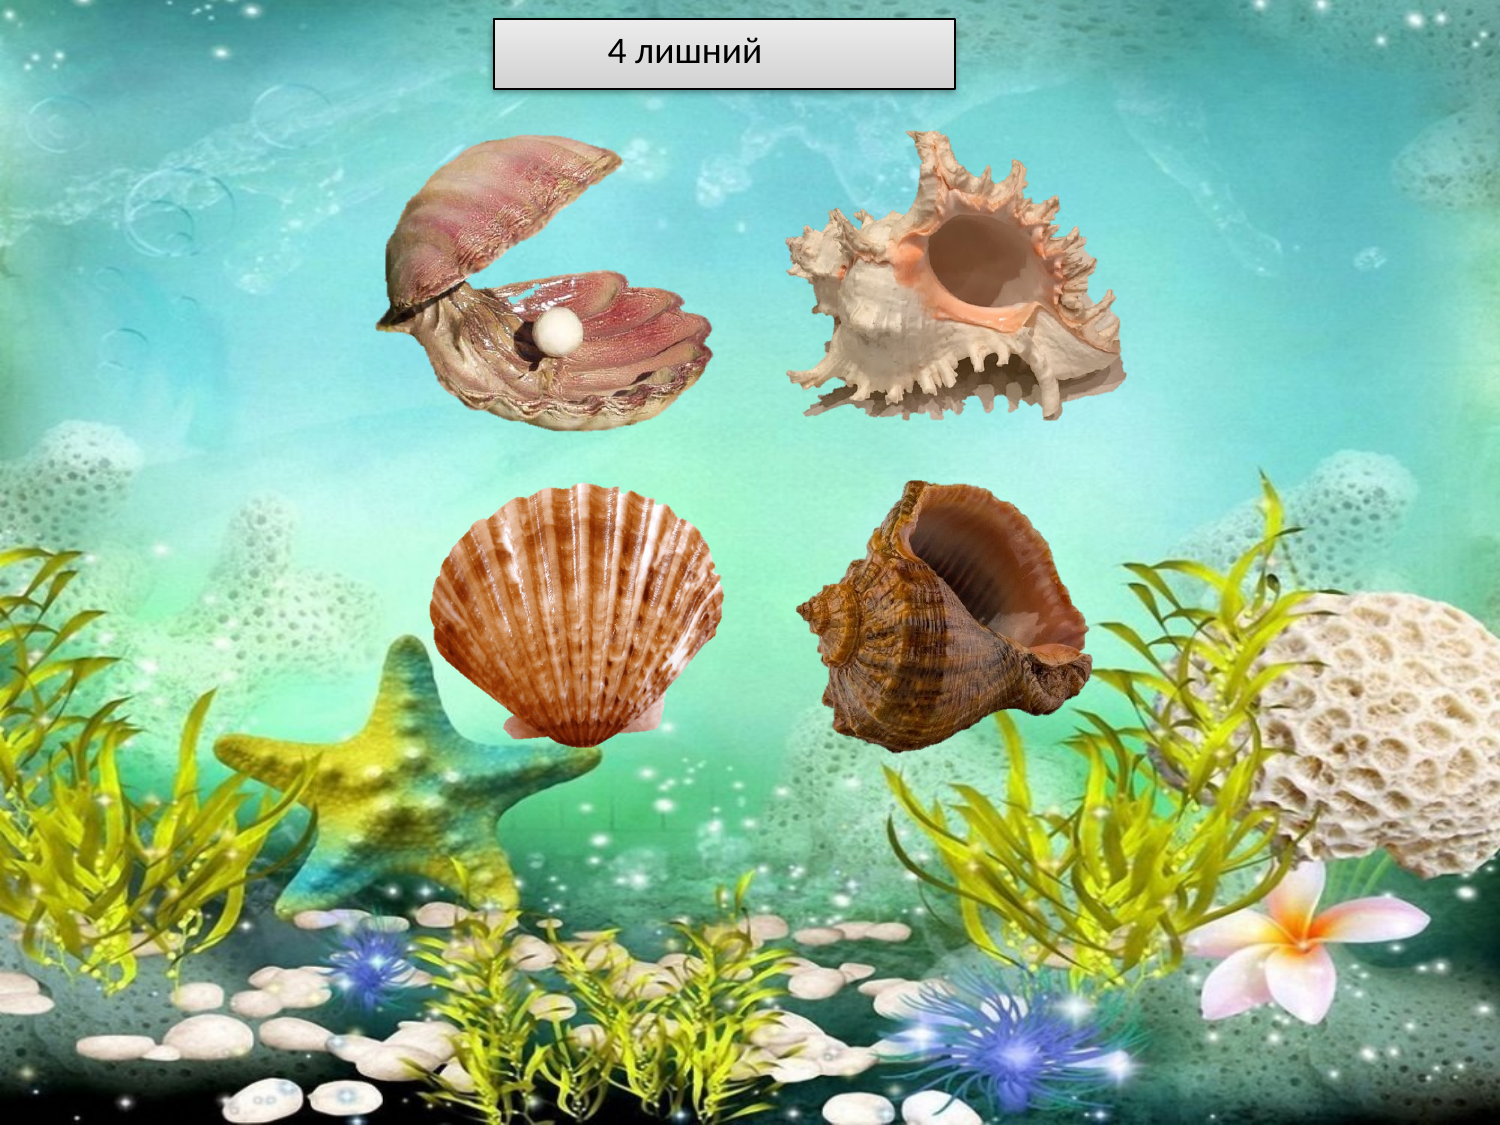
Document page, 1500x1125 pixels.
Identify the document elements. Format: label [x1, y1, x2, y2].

picture [407, 129, 1167, 835]
picture [371, 131, 715, 435]
list [0, 0, 1500, 1125]
